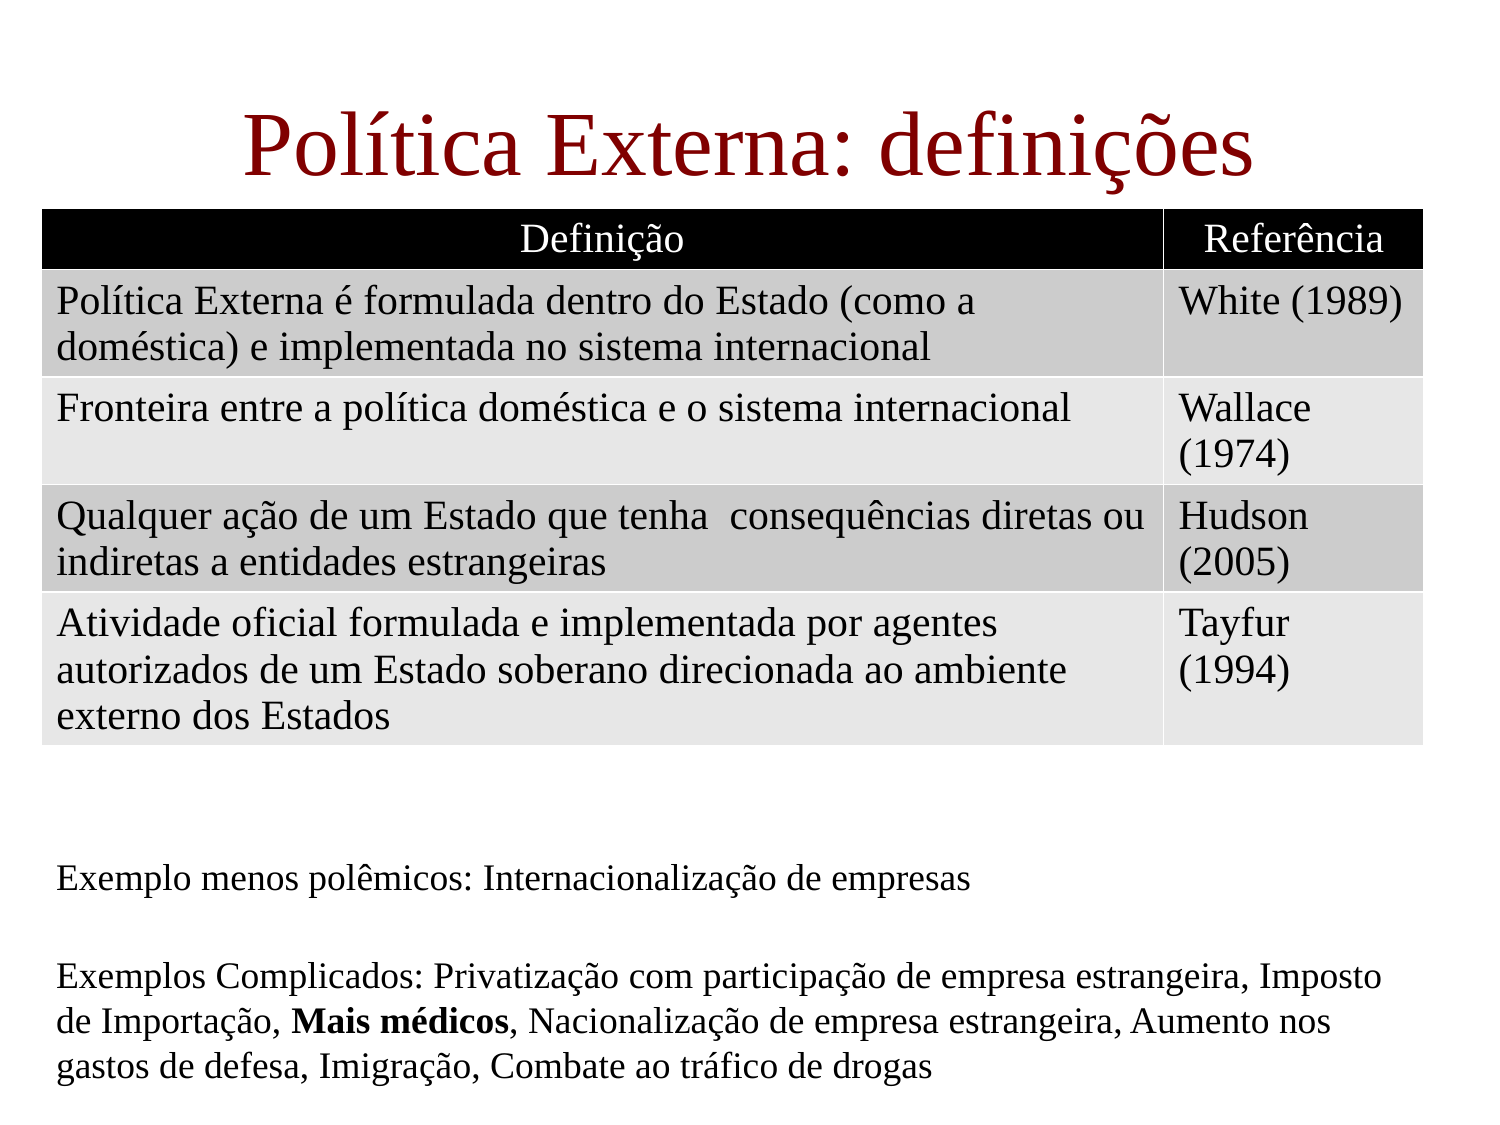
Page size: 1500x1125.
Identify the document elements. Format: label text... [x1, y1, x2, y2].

table_header Referência [1164, 209, 1423, 269]
table_cell Hudson (2005) [1164, 485, 1423, 591]
table_header Definição [42, 209, 1163, 269]
text_box Exemplo menos polêmicos: Internacionalização de empresas [41, 845, 1424, 906]
table_cell Fronteira entre a política doméstica e o sistema internacional [42, 378, 1163, 484]
table_cell Qualquer ação de um Estado que tenha consequências diretas ou indiretas a entidades estrangeiras [42, 485, 1163, 591]
title Política Externa: definições [75, 45, 1425, 207]
table_cell Atividade oficial formulada e implementada por agentes autorizados de um Estado soberano direcionada ao ambiente externo dos Estados [42, 593, 1163, 745]
table_cell Política Externa é formulada dentro do Estado (como a doméstica) e implementada no sistema internacional [42, 270, 1163, 376]
table_cell White (1989) [1164, 270, 1423, 376]
text_box Exemplos Complicados: Privatização com participação de empresa estrangeira, Imposto de Importação, Mais médicos, Nacionalização de empresa estrangeira, Aumento nos gastos de defesa, Imigração, Combate ao tráfico de drogas [41, 943, 1425, 1094]
table_cell Wallace (1974) [1164, 378, 1423, 484]
table_cell Tayfur (1994) [1164, 593, 1423, 745]
